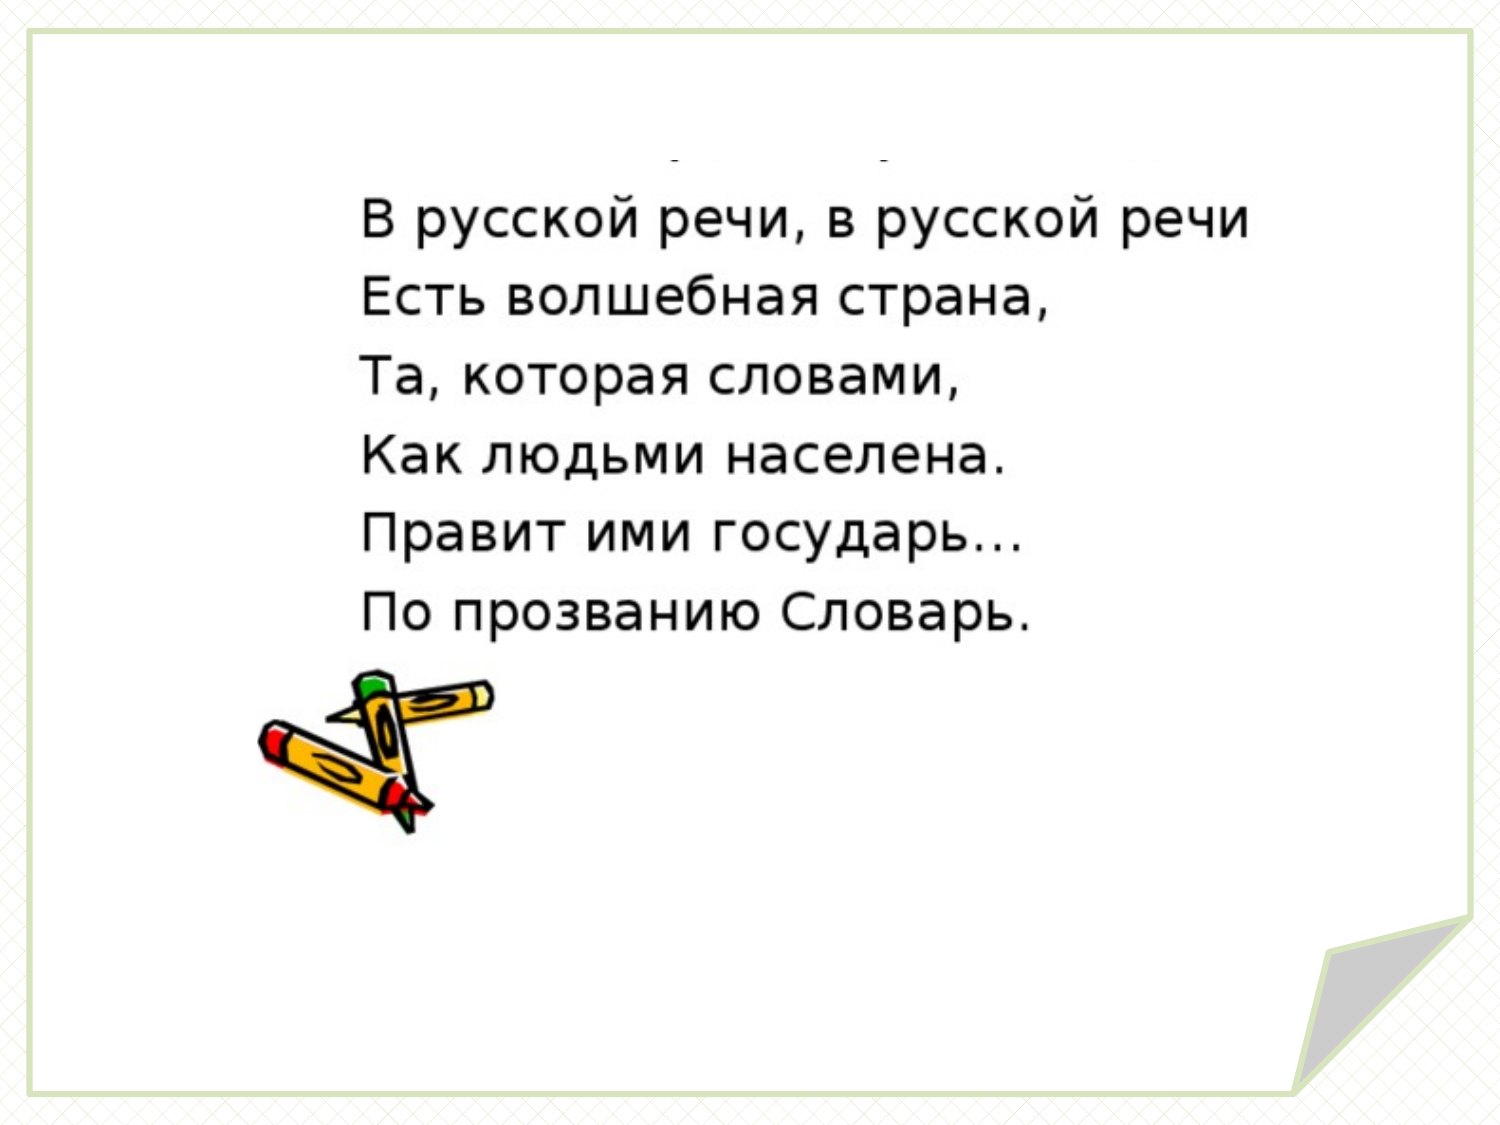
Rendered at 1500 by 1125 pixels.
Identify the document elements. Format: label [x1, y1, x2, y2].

picture [229, 160, 1309, 845]
